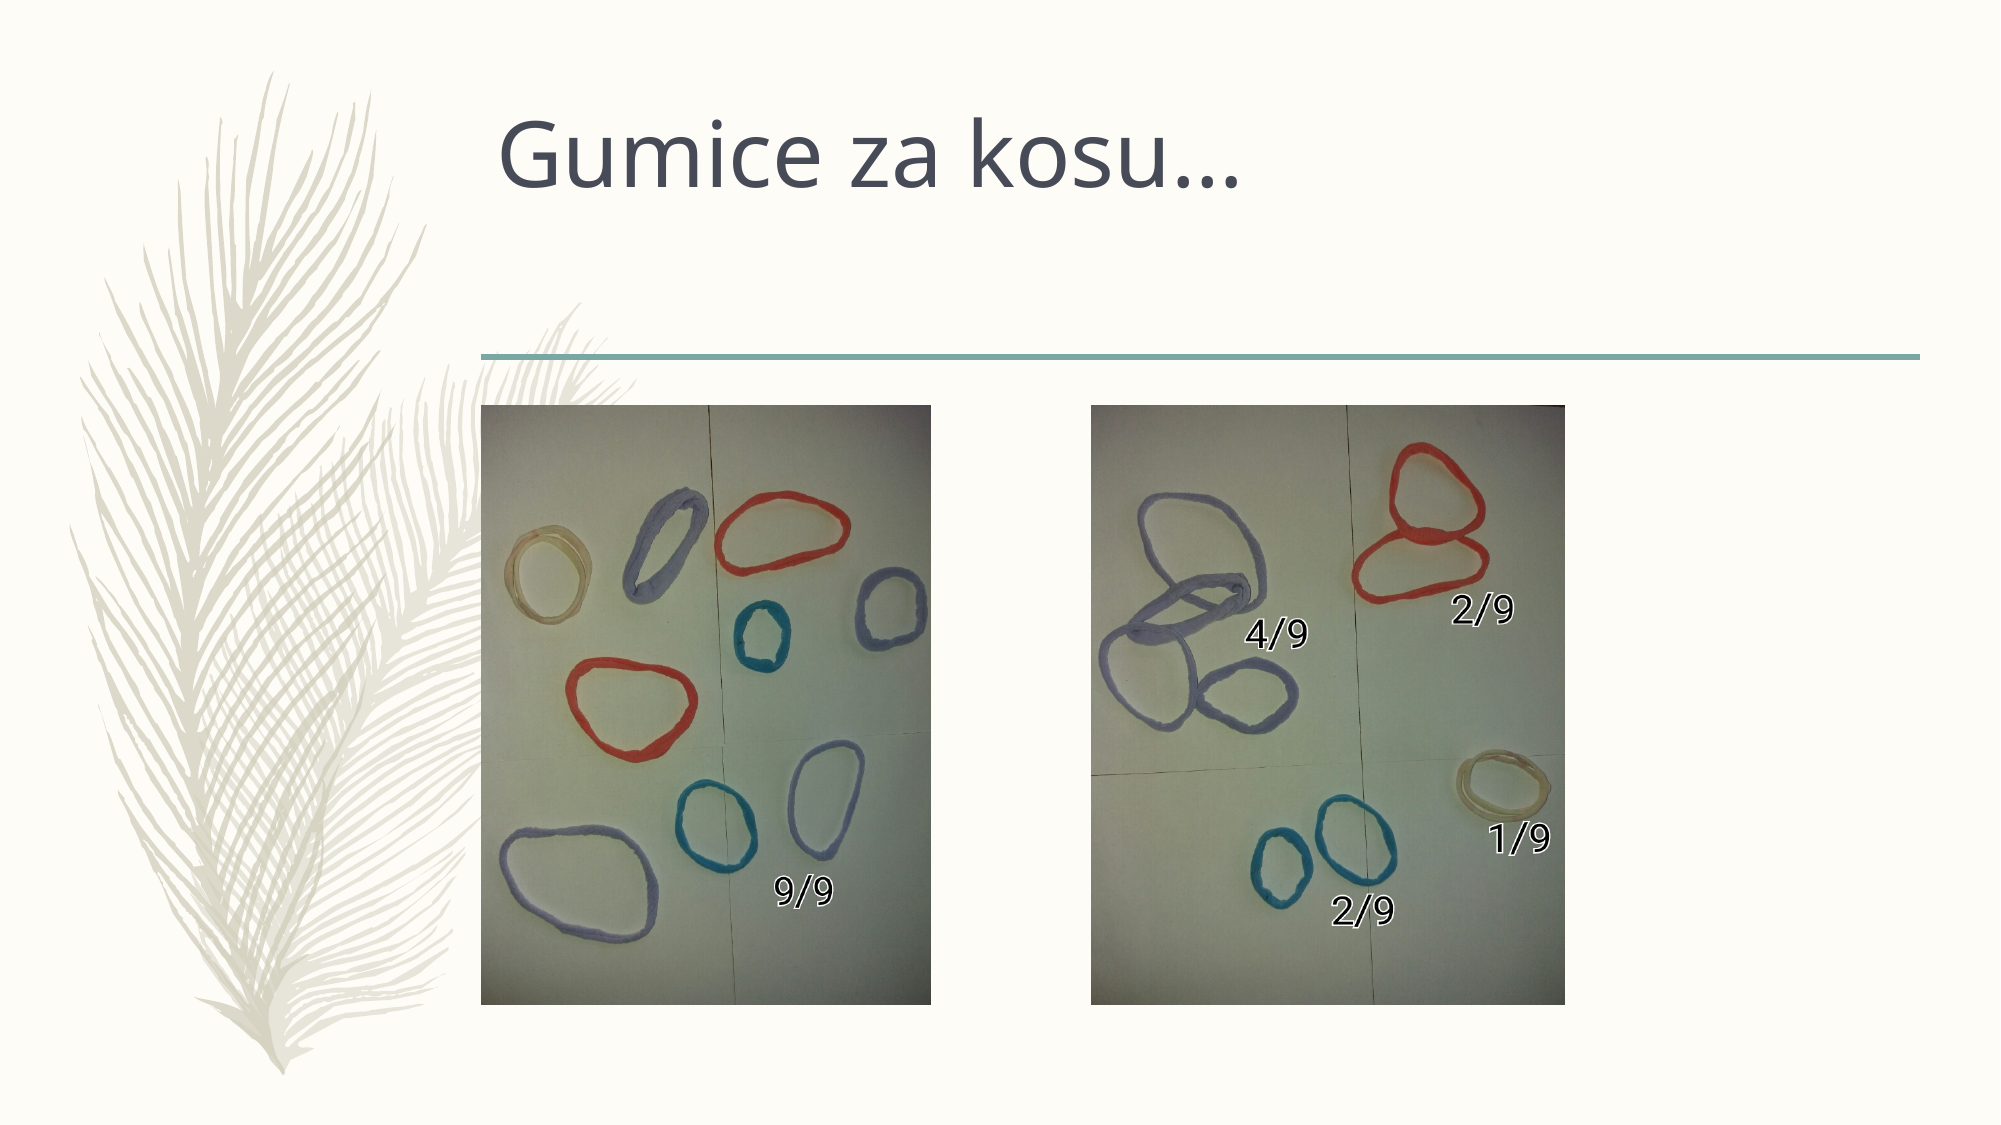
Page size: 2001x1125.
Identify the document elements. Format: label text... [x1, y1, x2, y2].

picture [1091, 405, 1565, 1005]
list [480, 405, 931, 1005]
title Gumice za kosu… [481, 93, 1920, 350]
